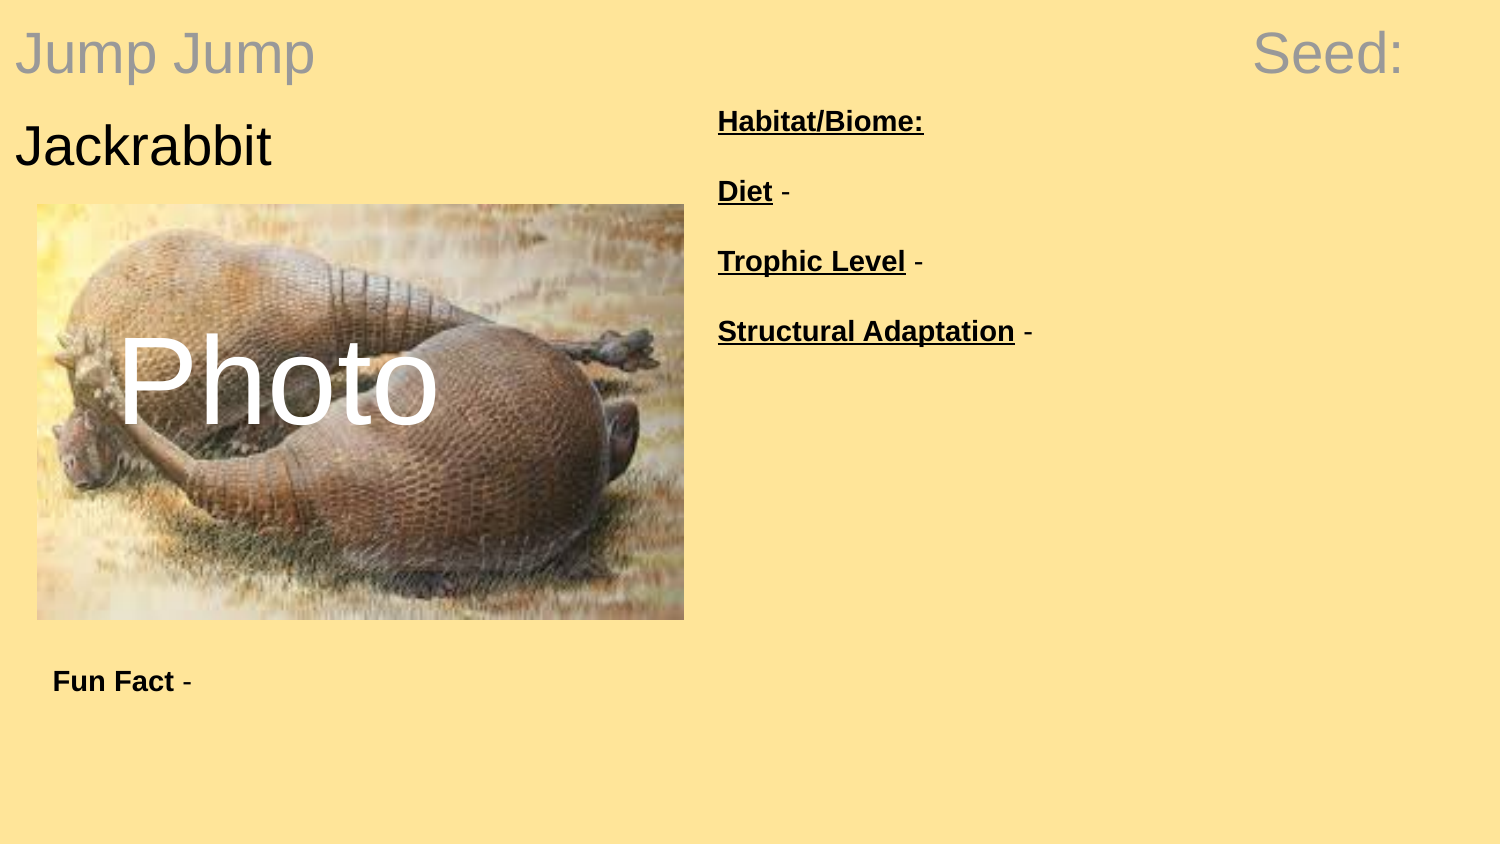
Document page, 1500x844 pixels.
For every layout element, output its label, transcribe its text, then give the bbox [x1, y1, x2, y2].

picture [37, 204, 684, 620]
title Jump Jump [0, 0, 543, 93]
title Jackrabbit [0, 93, 702, 188]
text_box Fun Fact - [37, 647, 1409, 826]
text_box Habitat/Biome: Diet - Trophic Level - Structural Adaptation - [702, 87, 1460, 575]
title Seed: [1237, 0, 1491, 94]
